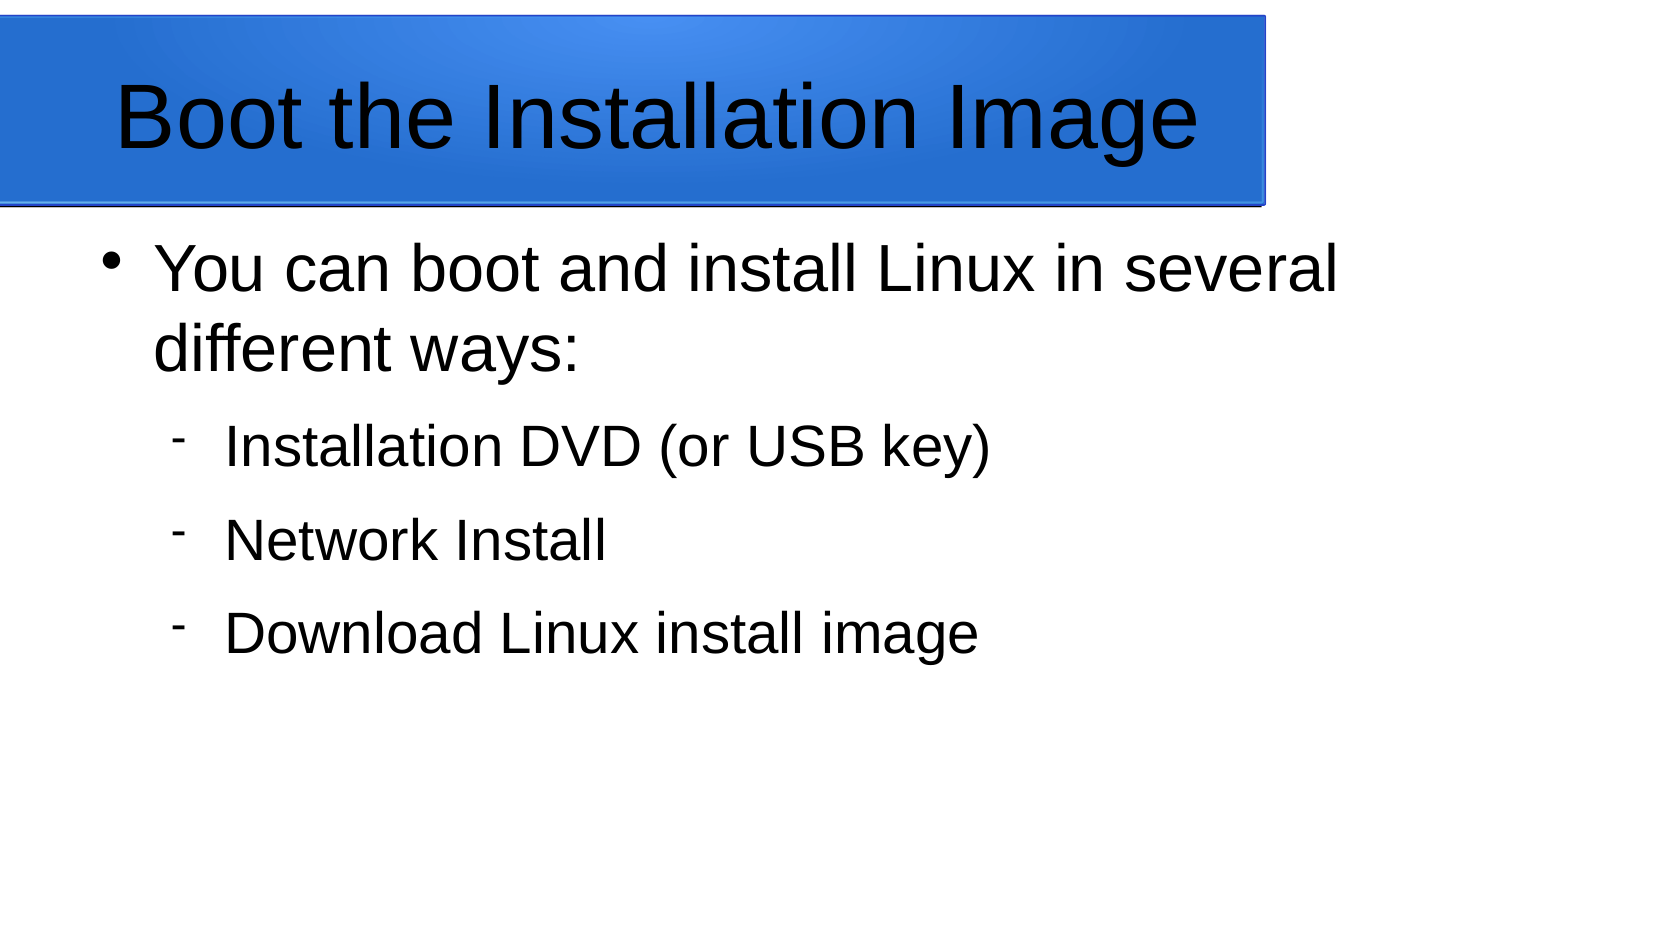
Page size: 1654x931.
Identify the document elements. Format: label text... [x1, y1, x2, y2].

text_box You can boot and install Linux in several different ways: Installation DVD (or USB key) Network Install Download Linux install image [82, 224, 1571, 764]
text_box Boot the Installation Image [82, 35, 1235, 189]
picture [0, 13, 1269, 211]
